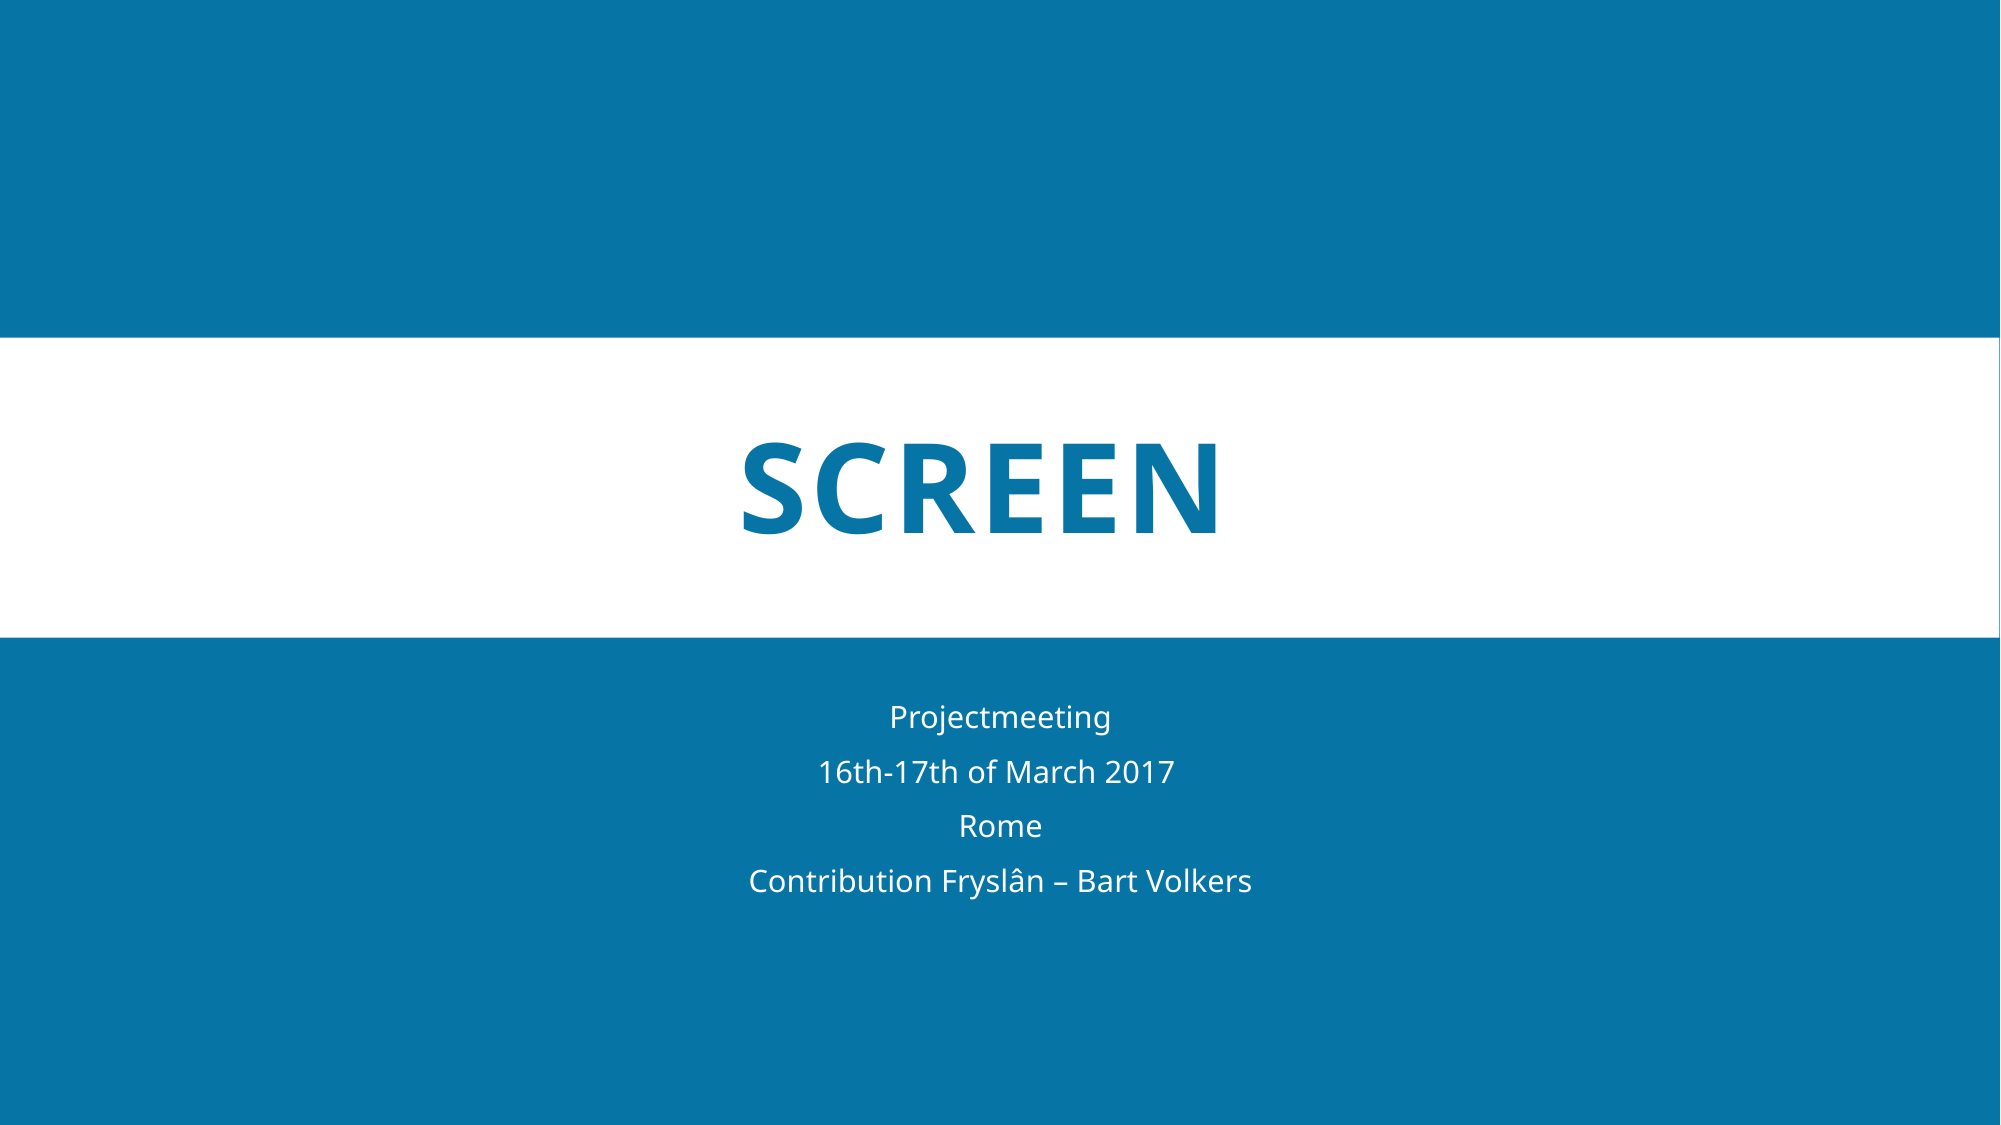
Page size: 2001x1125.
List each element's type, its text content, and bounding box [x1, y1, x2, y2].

title SCREEN [60, 355, 1942, 641]
subtitle Projectmeeting 16th-17th of March 2017 Rome Contribution Fryslân – Bart Volkers [250, 694, 1751, 909]
